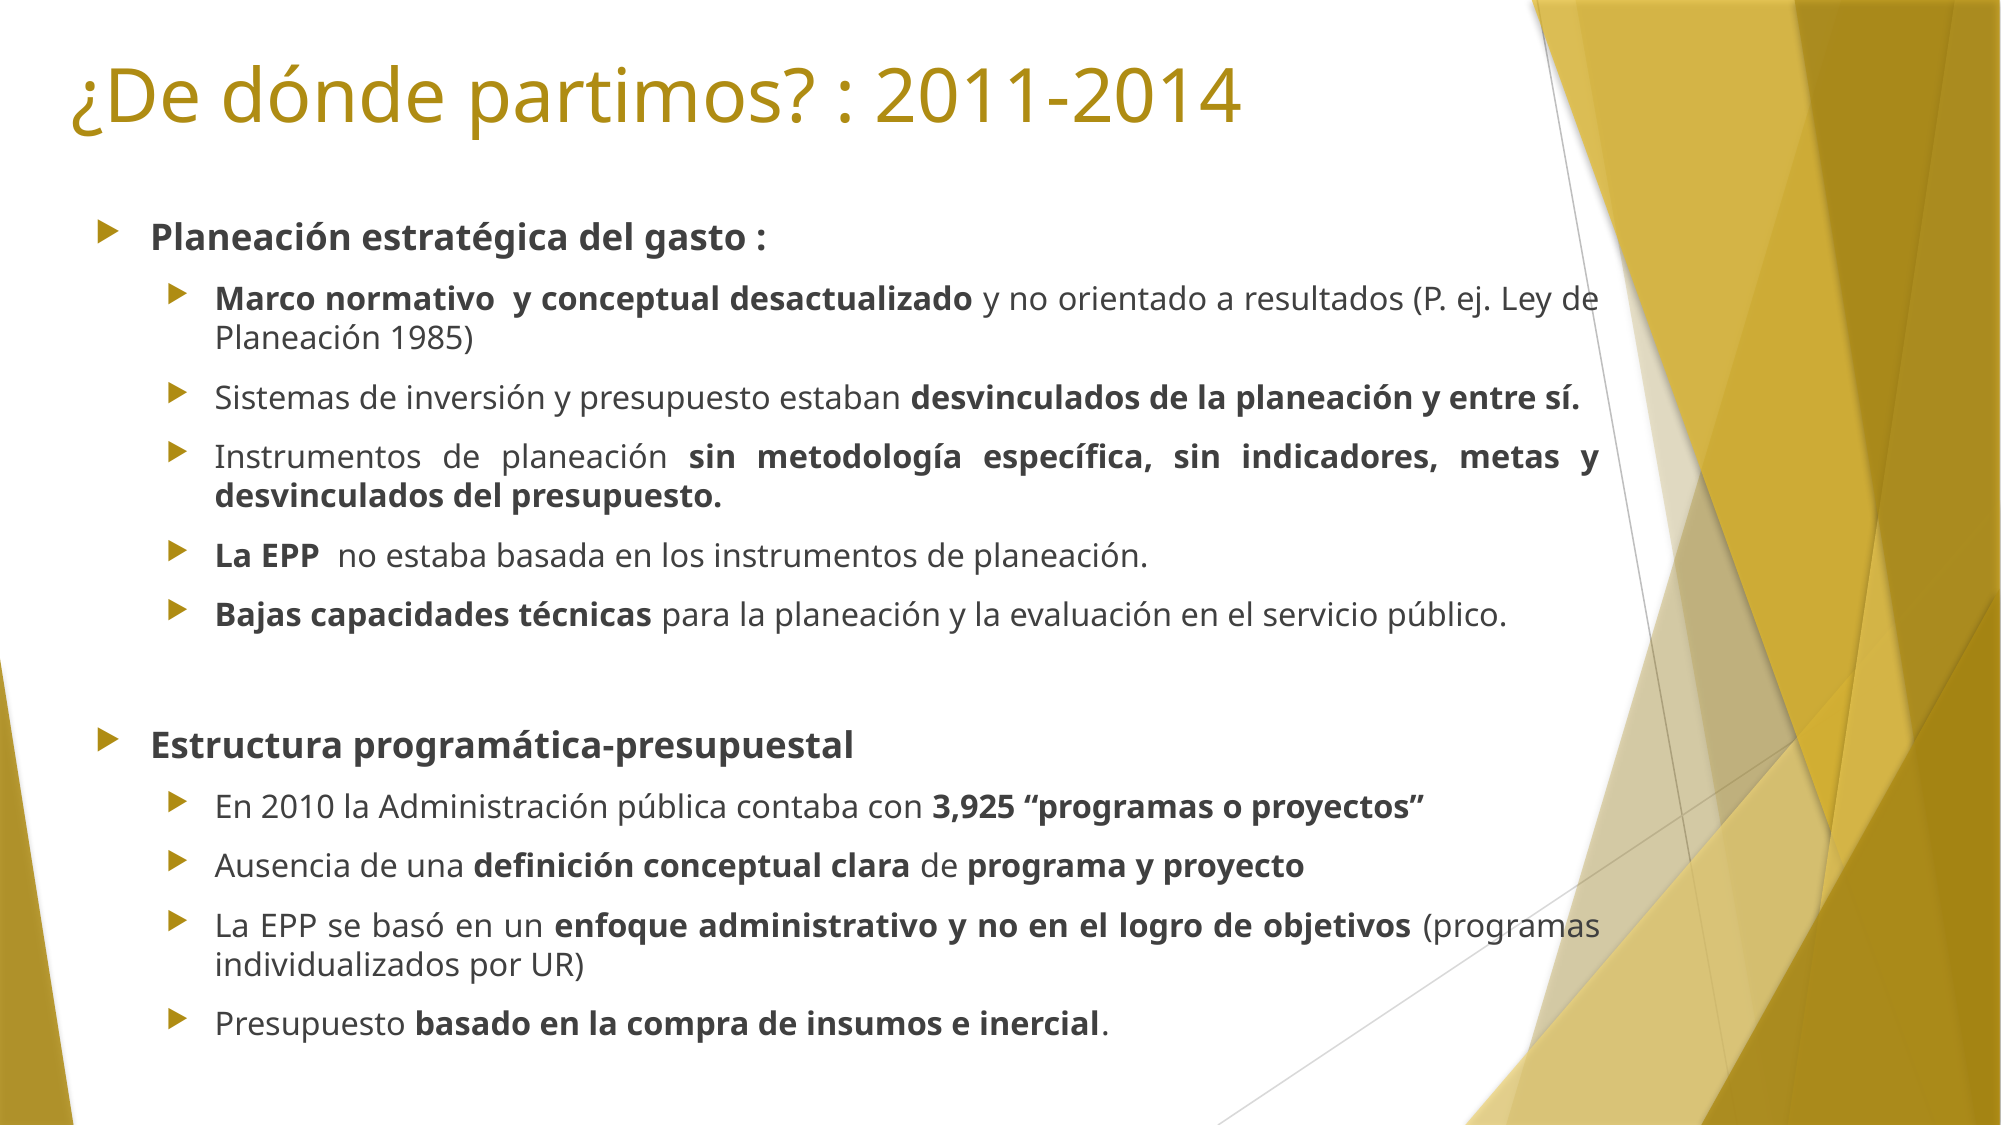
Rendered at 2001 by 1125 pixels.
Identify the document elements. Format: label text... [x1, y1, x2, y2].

list Planeación estratégica del gasto : Marco normativo y conceptual desactualizado y no orientado a resultados (P. ej. Ley de Planeación 1985) Sistemas de inversión y presupuesto estaban desvinculados de la planeación y entre sí. Instrumentos de planeación sin metodología específica, sin indicadores, metas y desvinculados del presupuesto. La EPP no estaba basada en los instrumentos de planeación. Bajas capacidades técnicas para la planeación y la evaluación en el servicio público. Estructura programática-presupuestal En 2010 la Administración pública contaba con 3,925 “programas o proyectos” Ausencia de una definición conceptual clara de programa y proyecto La EPP se basó en un enfoque administrativo y no en el logro de objetivos (programas individualizados por UR) Presupuesto basado en la compra de insumos e inercial. [80, 206, 1616, 1074]
title ¿De dónde partimos? : 2011-2014 [56, 39, 1467, 257]
